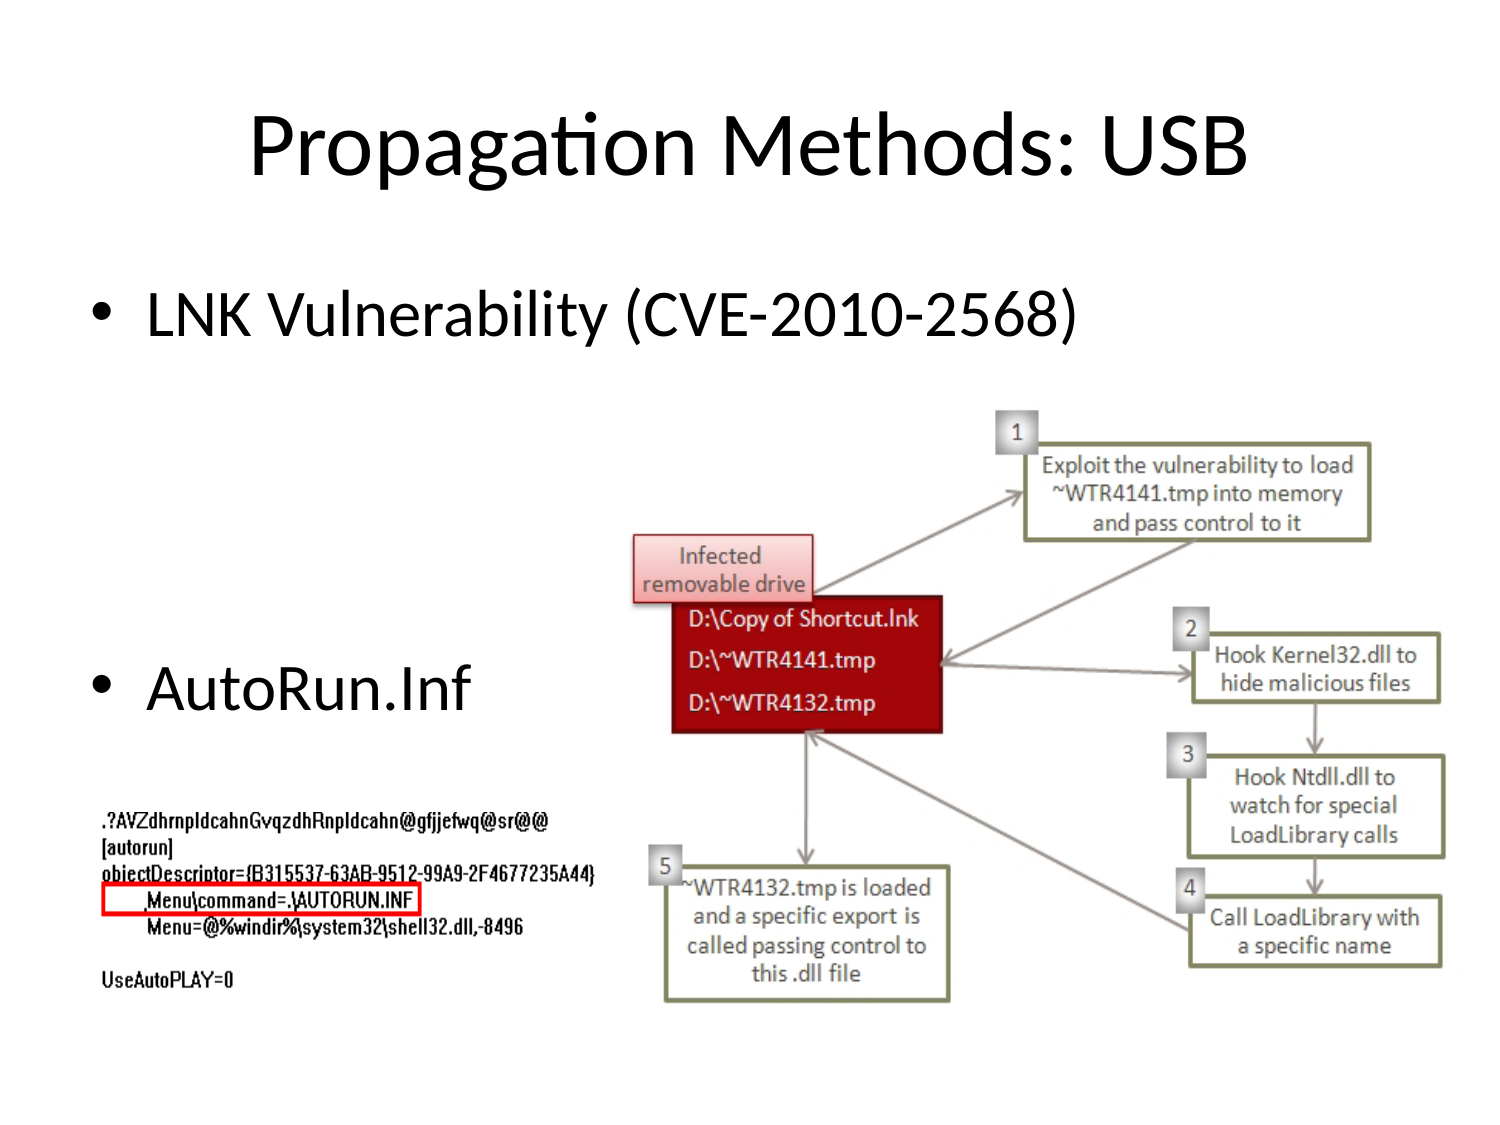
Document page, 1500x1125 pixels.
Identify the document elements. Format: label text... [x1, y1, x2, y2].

picture [99, 812, 601, 996]
list LNK Vulnerability (CVE-2010-2568) AutoRun.Inf [75, 262, 1425, 1005]
picture [624, 399, 1465, 1060]
title Propagation Methods: USB [75, 45, 1425, 233]
